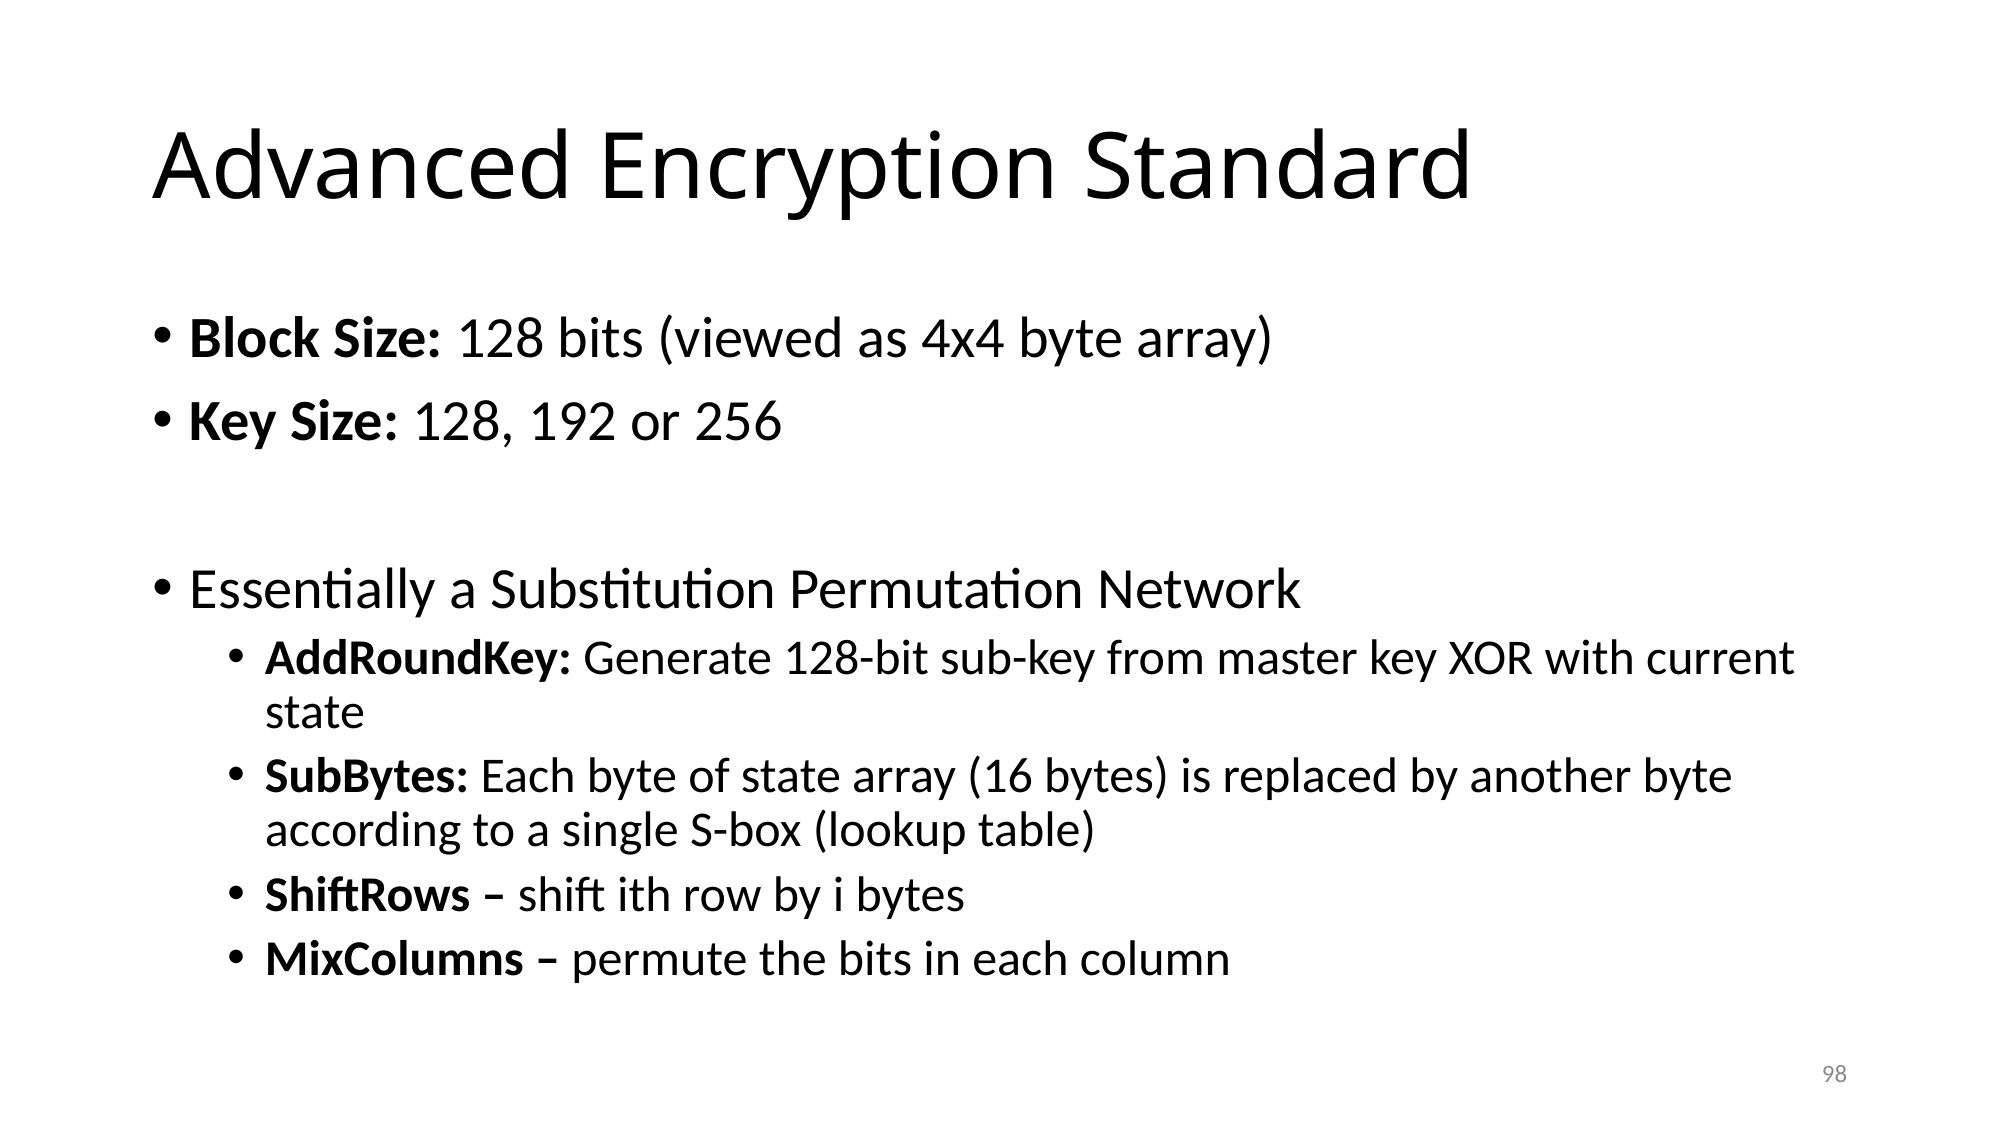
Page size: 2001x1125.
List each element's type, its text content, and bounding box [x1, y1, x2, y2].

list Block Size: 128 bits (viewed as 4x4 byte array) Key Size: 128, 192 or 256 Essentially a Substitution Permutation Network AddRoundKey: Generate 128-bit sub-key from master key XOR with current state SubBytes: Each byte of state array (16 bytes) is replaced by another byte according to a single S-box (lookup table) ShiftRows – shift ith row by i bytes MixColumns – permute the bits in each column [137, 299, 1863, 1014]
title Advanced Encryption Standard [137, 59, 1863, 278]
slide_number 98 [1412, 1042, 1863, 1103]
